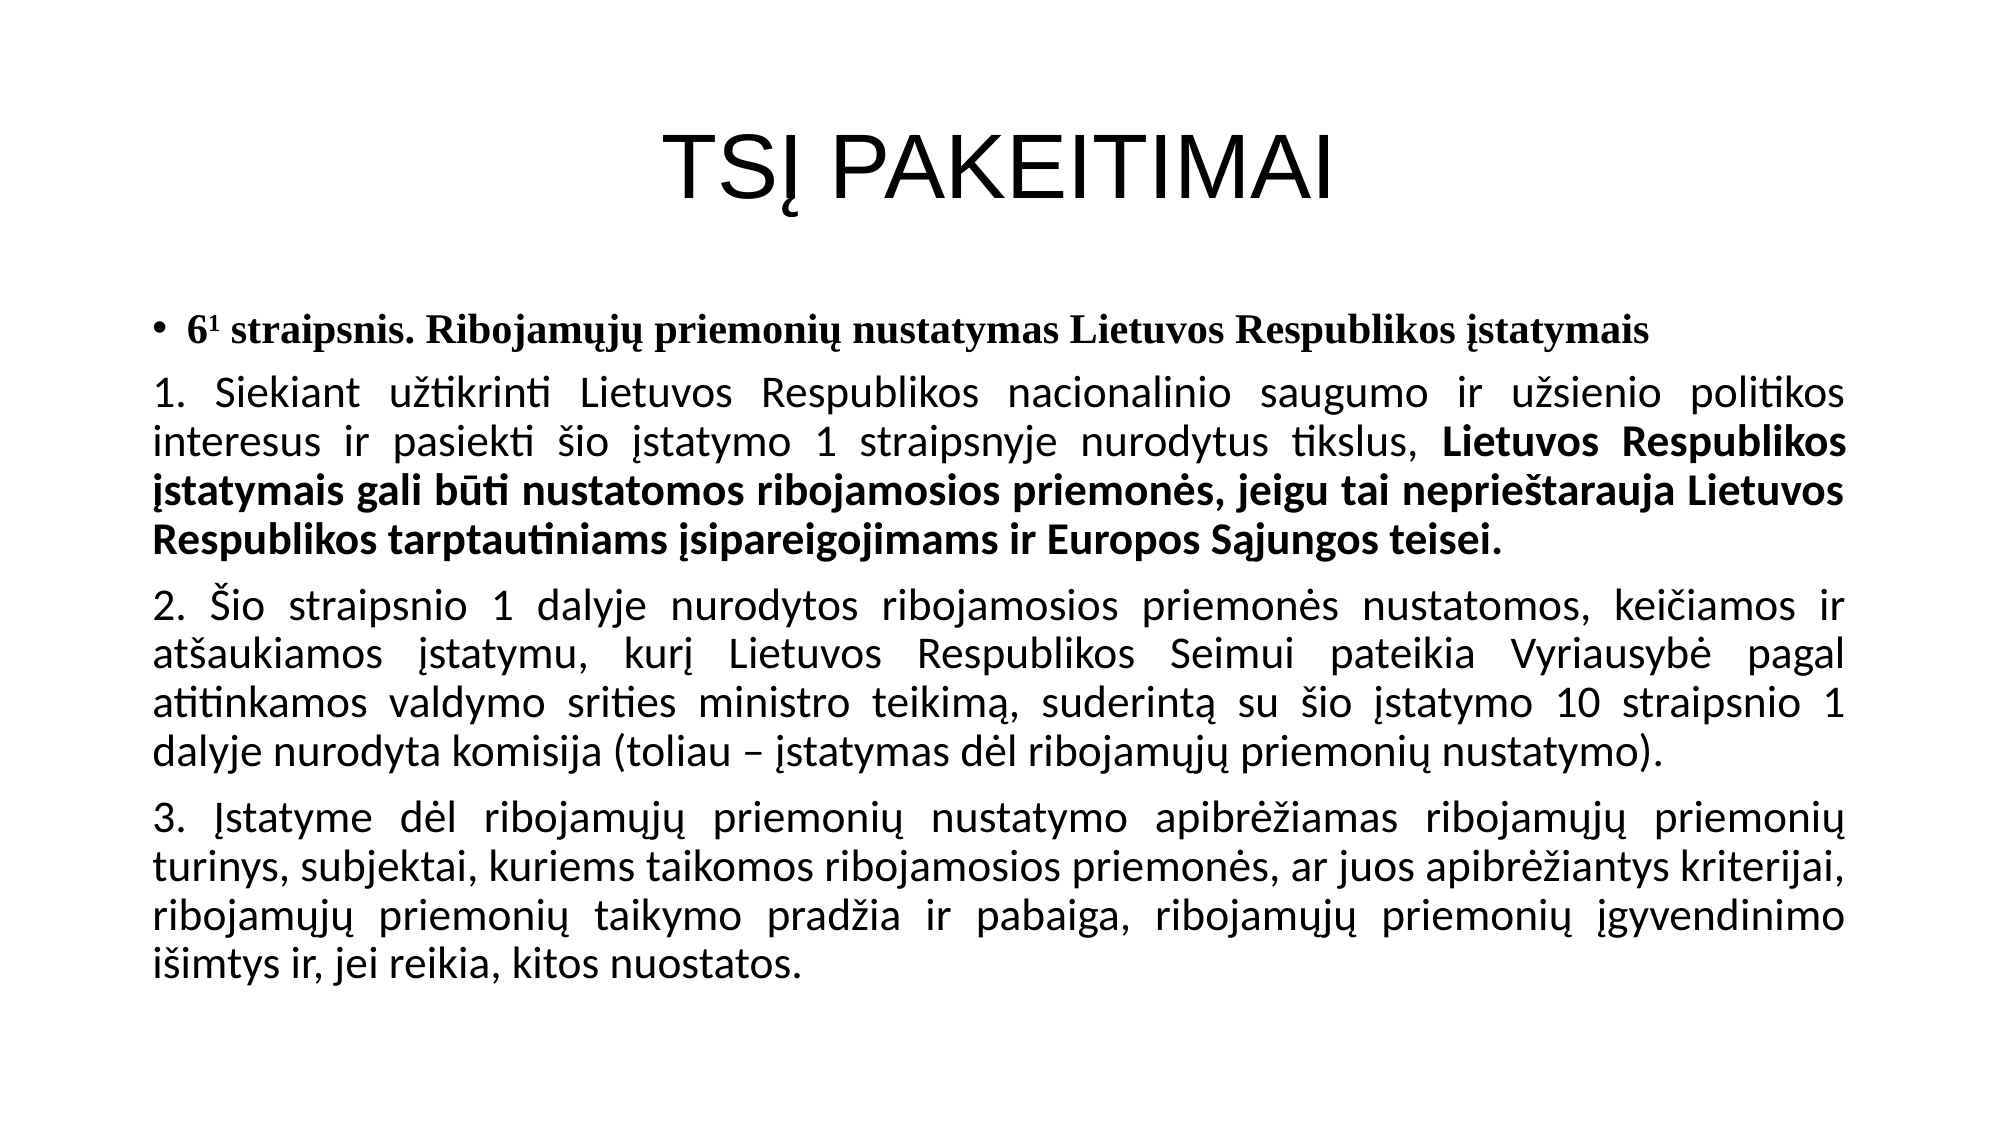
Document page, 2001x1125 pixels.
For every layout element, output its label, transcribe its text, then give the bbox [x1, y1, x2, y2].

title TSĮ PAKEITIMAI [137, 59, 1863, 278]
list 61 straipsnis. Ribojamųjų priemonių nustatymas Lietuvos Respublikos įstatymais 1. Siekiant užtikrinti Lietuvos Respublikos nacionalinio saugumo ir užsienio politikos interesus ir pasiekti šio įstatymo 1 straipsnyje nurodytus tikslus, Lietuvos Respublikos įstatymais gali būti nustatomos ribojamosios priemonės, jeigu tai neprieštarauja Lietuvos Respublikos tarptautiniams įsipareigojimams ir Europos Sąjungos teisei. 2. Šio straipsnio 1 dalyje nurodytos ribojamosios priemonės nustatomos, keičiamos ir atšaukiamos įstatymu, kurį Lietuvos Respublikos Seimui pateikia Vyriausybė pagal atitinkamos valdymo srities ministro teikimą, suderintą su šio įstatymo 10 straipsnio 1 dalyje nurodyta komisija (toliau – įstatymas dėl ribojamųjų priemonių nustatymo). 3. Įstatyme dėl ribojamųjų priemonių nustatymo apibrėžiamas ribojamųjų priemonių turinys, subjektai, kuriems taikomos ribojamosios priemonės, ar juos apibrėžiantys kriterijai, ribojamųjų priemonių taikymo pradžia ir pabaiga, ribojamųjų priemonių įgyvendinimo išimtys ir, jei reikia, kitos nuostatos. [137, 299, 1863, 1014]
